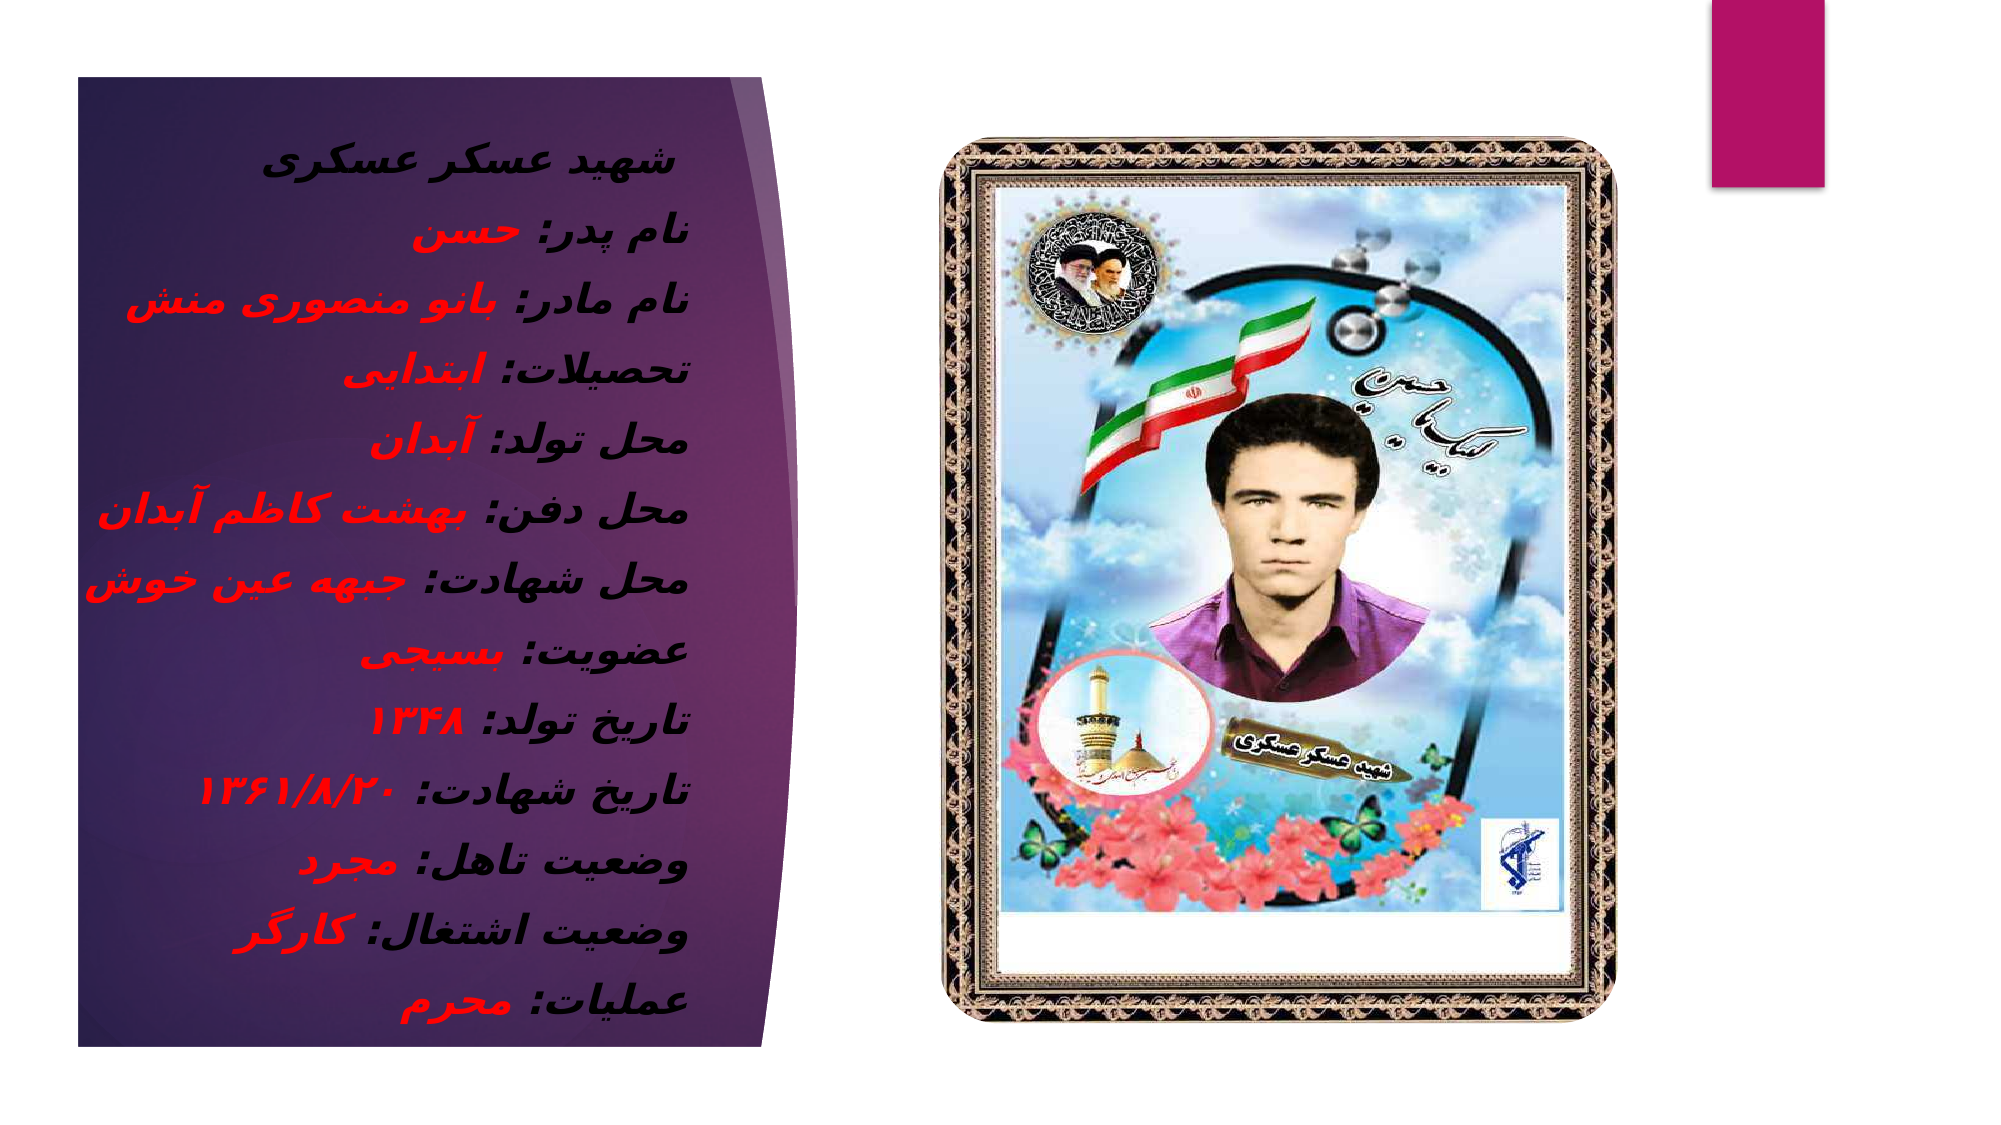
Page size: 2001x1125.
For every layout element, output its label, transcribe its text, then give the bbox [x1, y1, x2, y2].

picture [938, 136, 1618, 1024]
list شهید عسکر عسکری نام پدر: حسن نام مادر: بانو منصوری منش تحصیلات: ابتدایی محل تولد: آبدان محل دفن: بهشت کاظم آبدان محل شهادت: جبهه عین خوش عضویت: بسیجی تاریخ تولد: ۱۳۴۸ تاریخ شهادت: ۱۳۶۱/۸/۲۰ وضعیت تاهل: مجرد وضعیت اشتغال: کارگر عملیات: محرم [54, 124, 705, 1035]
